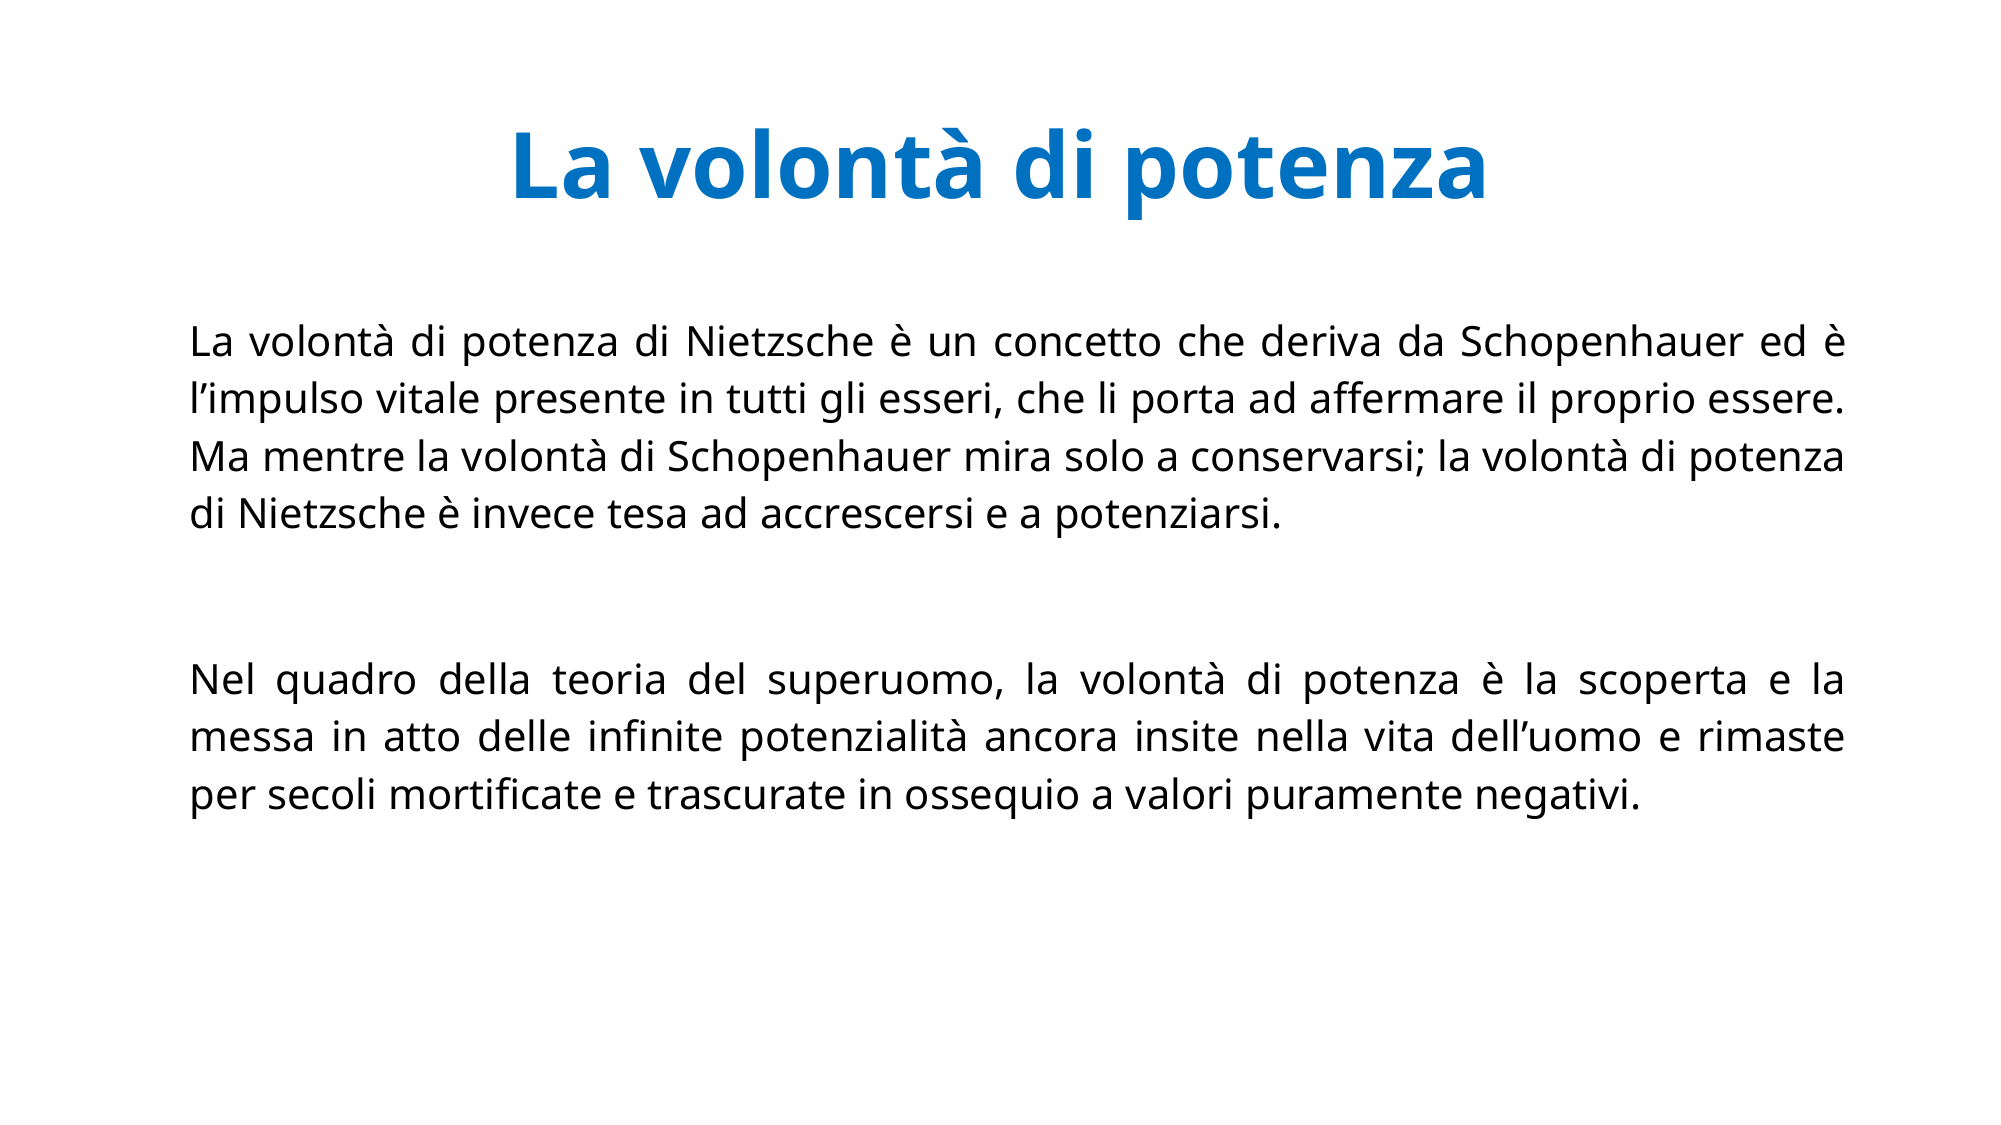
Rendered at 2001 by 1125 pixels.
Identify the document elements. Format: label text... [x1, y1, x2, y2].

title La volontà di potenza [137, 59, 1863, 278]
list La volontà di potenza di Nietzsche è un concetto che deriva da Schopenhauer ed è l’impulso vitale presente in tutti gli esseri, che li porta ad affermare il proprio essere. Ma mentre la volontà di Schopenhauer mira solo a conservarsi; la volontà di potenza di Nietzsche è invece tesa ad accrescersi e a potenziarsi. Nel quadro della teoria del superuomo, la volontà di potenza è la scoperta e la messa in atto delle infinite potenzialità ancora insite nella vita dell’uomo e rimaste per secoli mortificate e trascurate in ossequio a valori puramente negativi. [137, 299, 1863, 1014]
